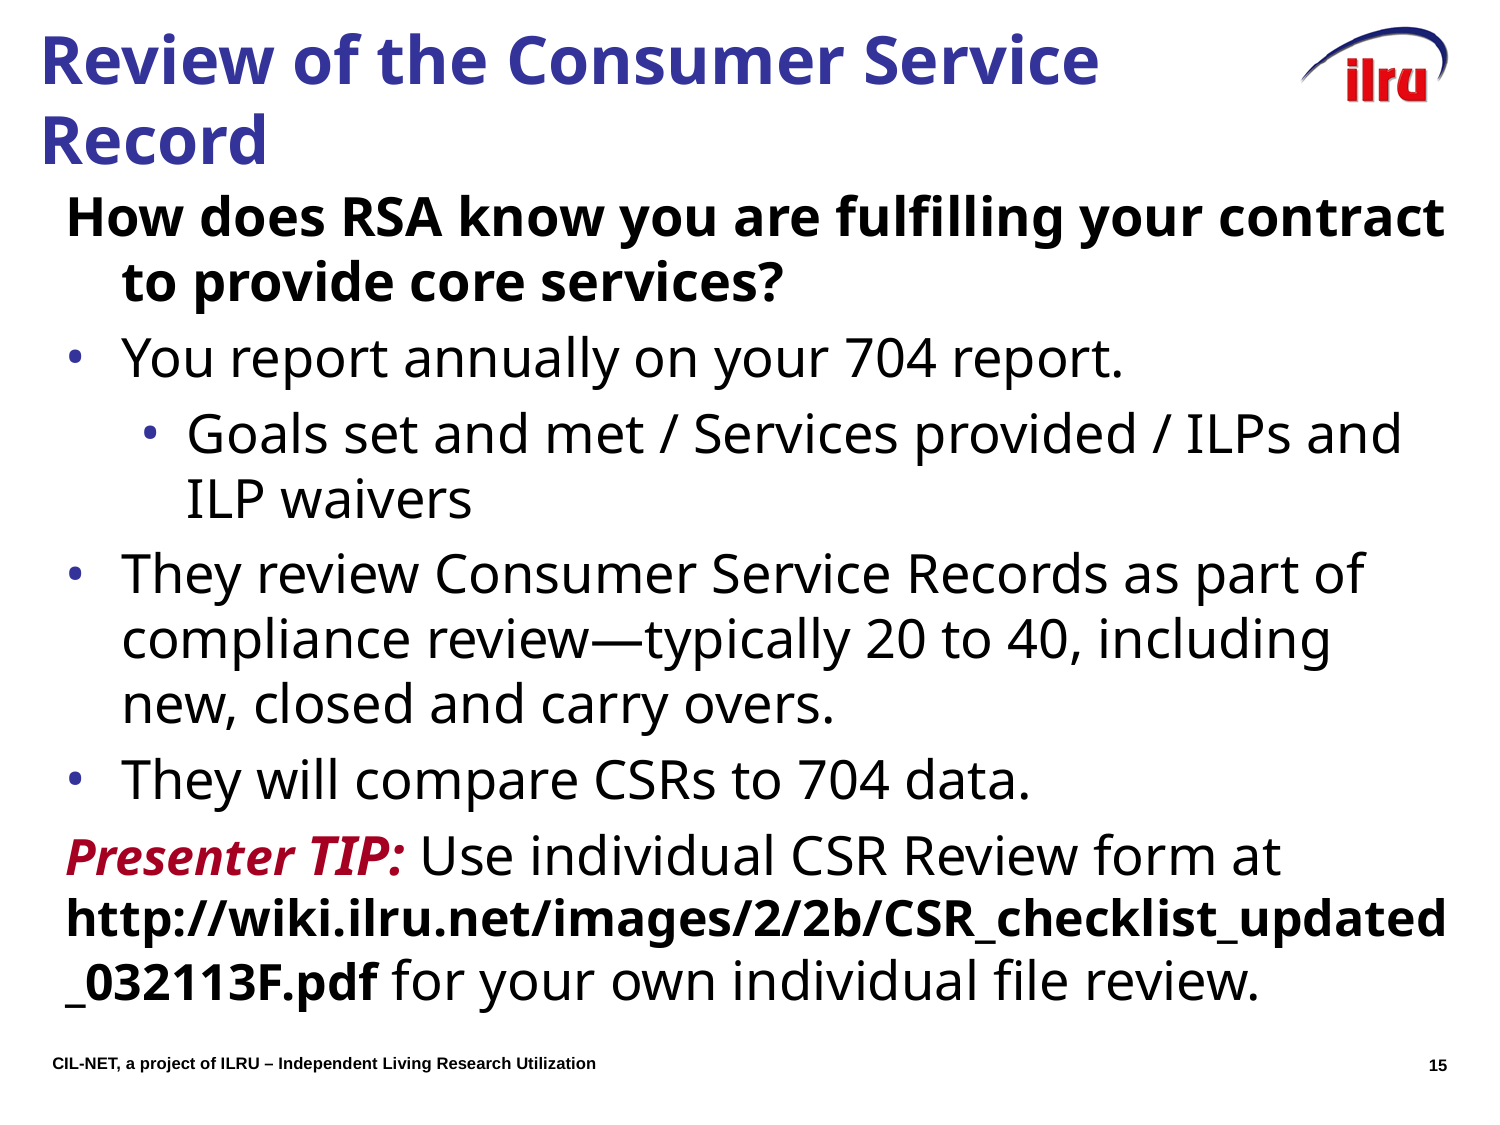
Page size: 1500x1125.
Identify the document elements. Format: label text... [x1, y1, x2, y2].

picture [1299, 24, 1463, 103]
slide_number 14 [1074, 1047, 1463, 1088]
title Review of the Consumer Service Record [24, 32, 1301, 163]
list How does RSA know you are fulfilling your contract to provide core services? You report annually on your 704 report. Goals set and met / Services provided / ILPs and ILP waivers They review Consumer Service Records as part of compliance review—typically 20 to 40, including new, closed and carry overs. They will compare CSRs to 704 data. Presenter TIP: Use individual CSR Review form at http://wiki.ilru.net/images/2/2b/CSR_checklist_updated_032113F.pdf for your own individual file review. [50, 174, 1475, 1075]
